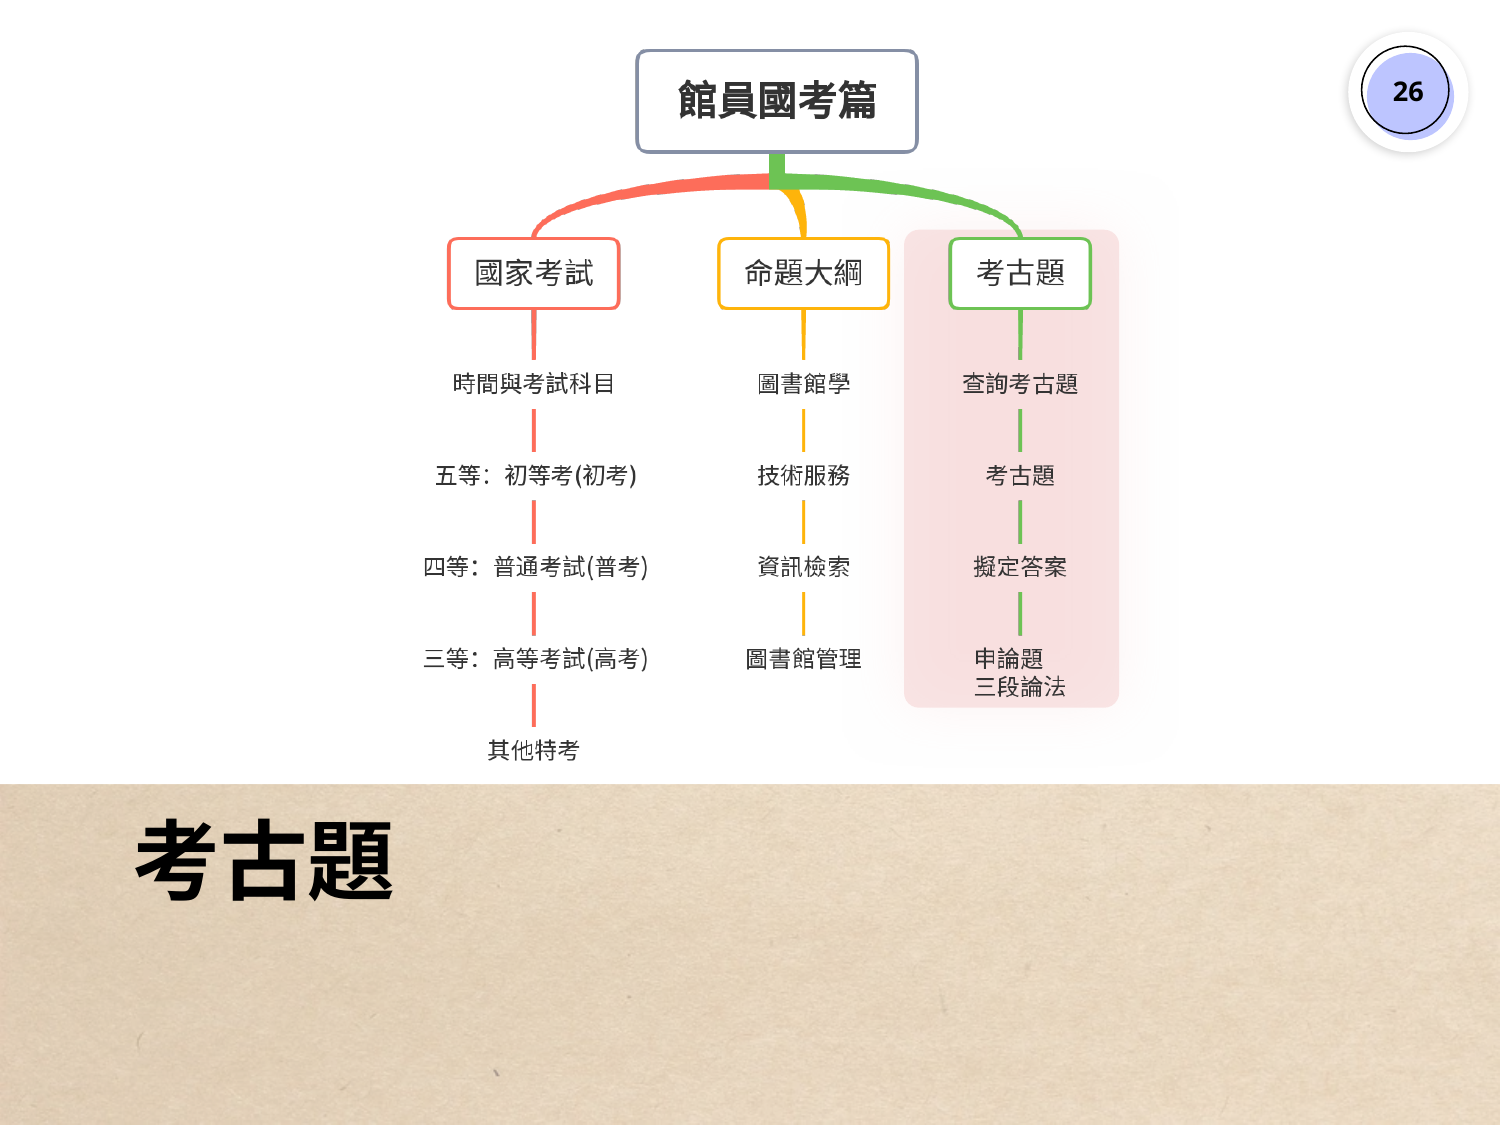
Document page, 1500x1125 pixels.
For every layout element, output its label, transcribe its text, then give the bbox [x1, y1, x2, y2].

slide_number ‹#› [1363, 49, 1454, 136]
text_box 考古題 [117, 806, 1383, 920]
picture [356, 0, 1144, 826]
